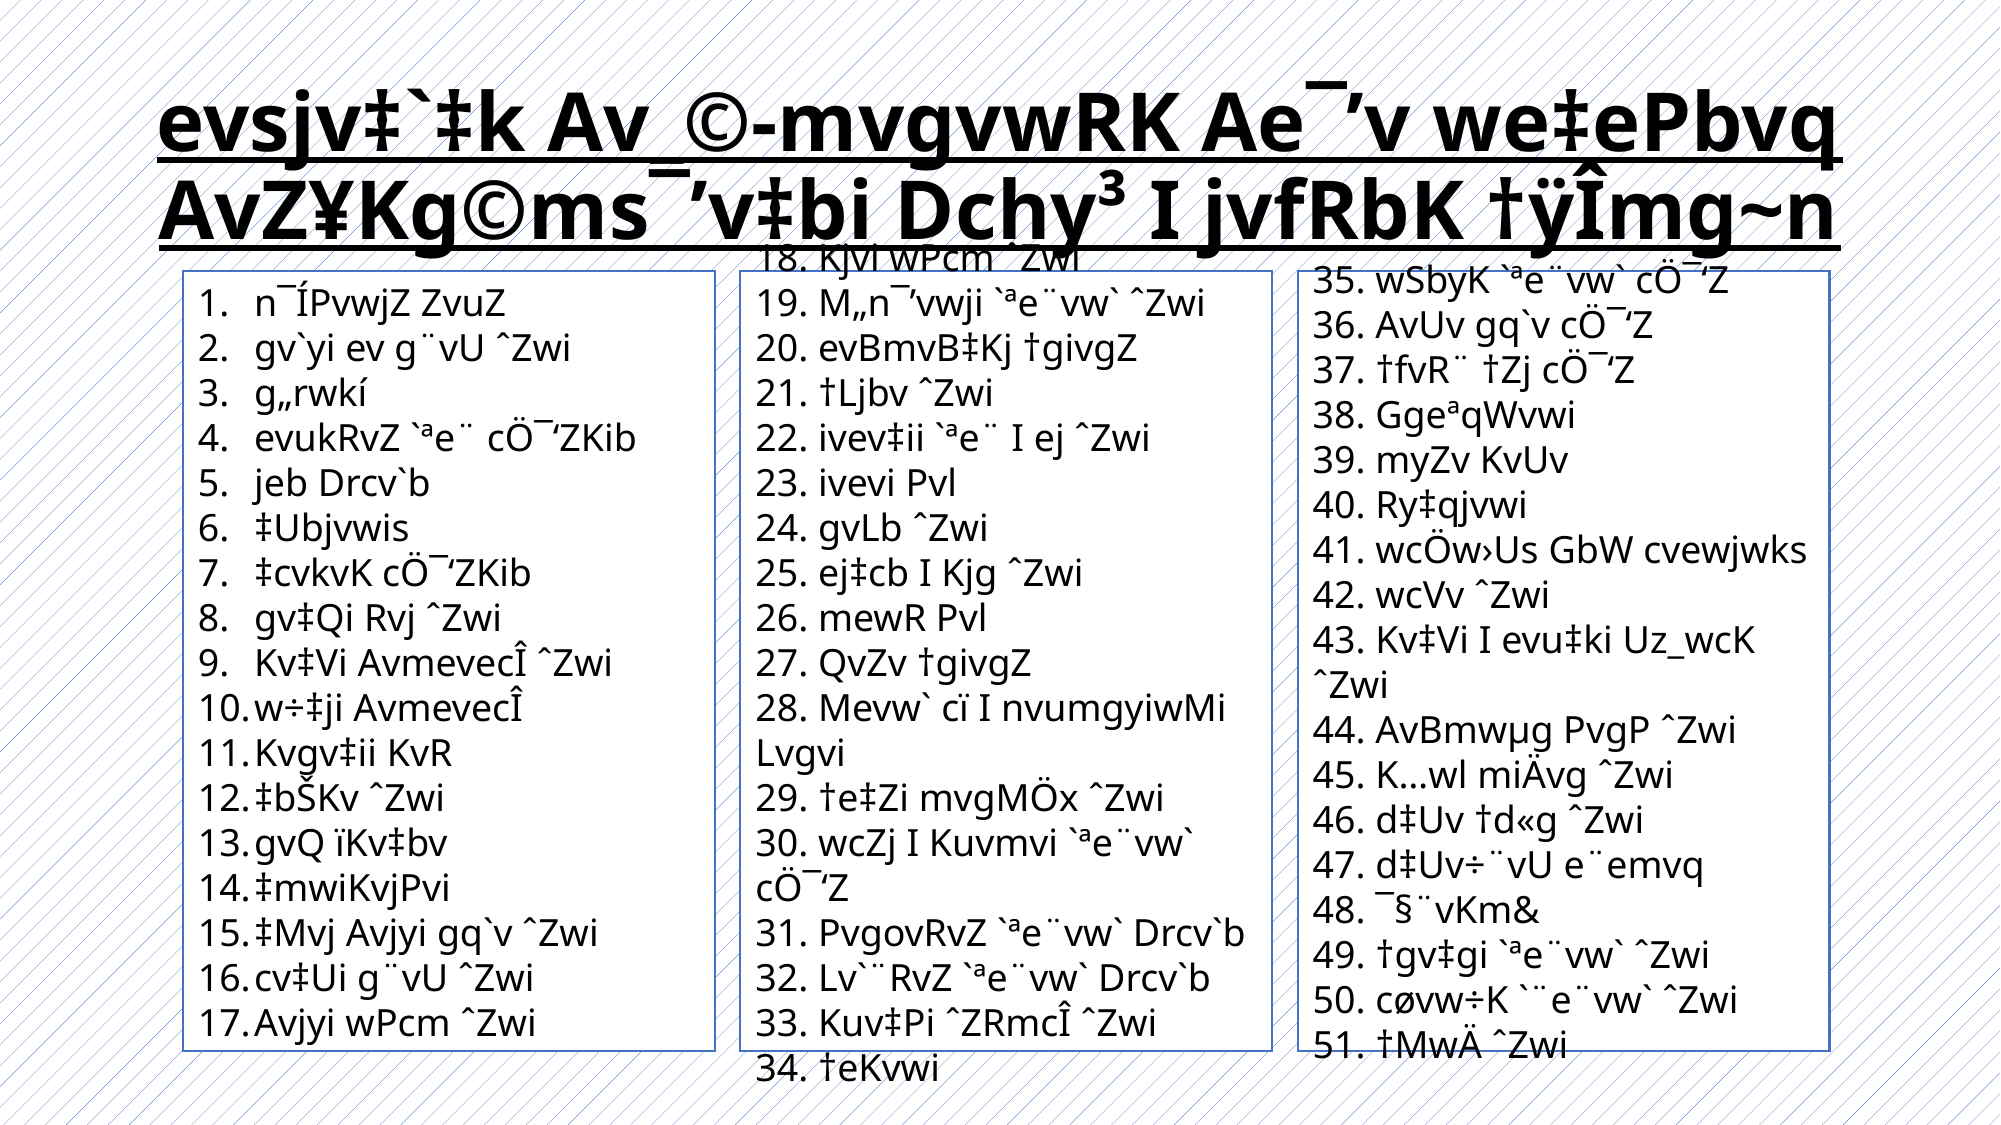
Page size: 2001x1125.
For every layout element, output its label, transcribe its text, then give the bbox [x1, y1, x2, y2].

text_box 18. Kjvi wPcm ˆZwi 19. M„n¯’vwji `ªe¨vw` ˆZwi 20. evBmvB‡Kj †givgZ 21. †Ljbv ˆZwi 22. ivev‡ii `ªe¨ I ej ˆZwi 23. ivevi Pvl 24. gvLb ˆZwi 25. ej‡cb I Kjg ˆZwi 26. mewR Pvl 27. QvZv †givgZ 28. Mevw` cï I nvumgyiwMi Lvgvi 29. †e‡Zi mvgMÖx ˆZwi 30. wcZj I Kuvmvi `ªe¨vw` cÖ¯‘Z 31. PvgovRvZ `ªe¨vw` Drcv`b 32. Lv`¨RvZ `ªe¨vw` Drcv`b 33. Kuv‡Pi ˆZRmcÎ ˆZwi 34. †eKvwi [739, 270, 1273, 1052]
title evsjv‡`‡k Av_©-mvgvwRK Ae¯’v we‡ePbvq AvZ¥Kg©ms¯’v‡bi Dchy³ I jvfRbK †ÿÎmg~n [137, 59, 1863, 278]
text_box 35. wSbyK `ªe¨vw` cÖ¯‘Z 36. AvUv gq`v cÖ¯‘Z 37. †fvR¨ †Zj cÖ¯‘Z 38. GgeªqWvwi 39. myZv KvUv 40. Ry‡qjvwi 41. wcÖw›Us GbW cvewjwks 42. wcVv ˆZwi 43. Kv‡Vi I evu‡ki Uz_wcK ˆZwi 44. AvBmwµg PvgP ˆZwi 45. K…wl miÄvg ˆZwi 46. d‡Uv †d«g ˆZwi 47. d‡Uv÷¨vU e¨emvq 48. ¯§¨vKm& 49. †gv‡gi `ªe¨vw` ˆZwi 50. cøvw÷K `¨e¨vw` ˆZwi 51. †MwÄ ˆZwi [1297, 270, 1831, 1052]
text_box n¯ÍPvwjZ ZvuZ gv`yi ev g¨vU ˆZwi g„rwkí evukRvZ `ªe¨ cÖ¯‘ZKib jeb Drcv`b ‡Ubjvwis ‡cvkvK cÖ¯‘ZKib gv‡Qi Rvj ˆZwi Kv‡Vi AvmevecÎ ˆZwi w÷‡ji AvmevecÎ Kvgv‡ii KvR ‡bŠKv ˆZwi gvQ ïKv‡bv ‡mwiKvjPvi ‡Mvj Avjyi gq`v ˆZwi cv‡Ui g¨vU ˆZwi Avjyi wPcm ˆZwi [182, 270, 716, 1052]
